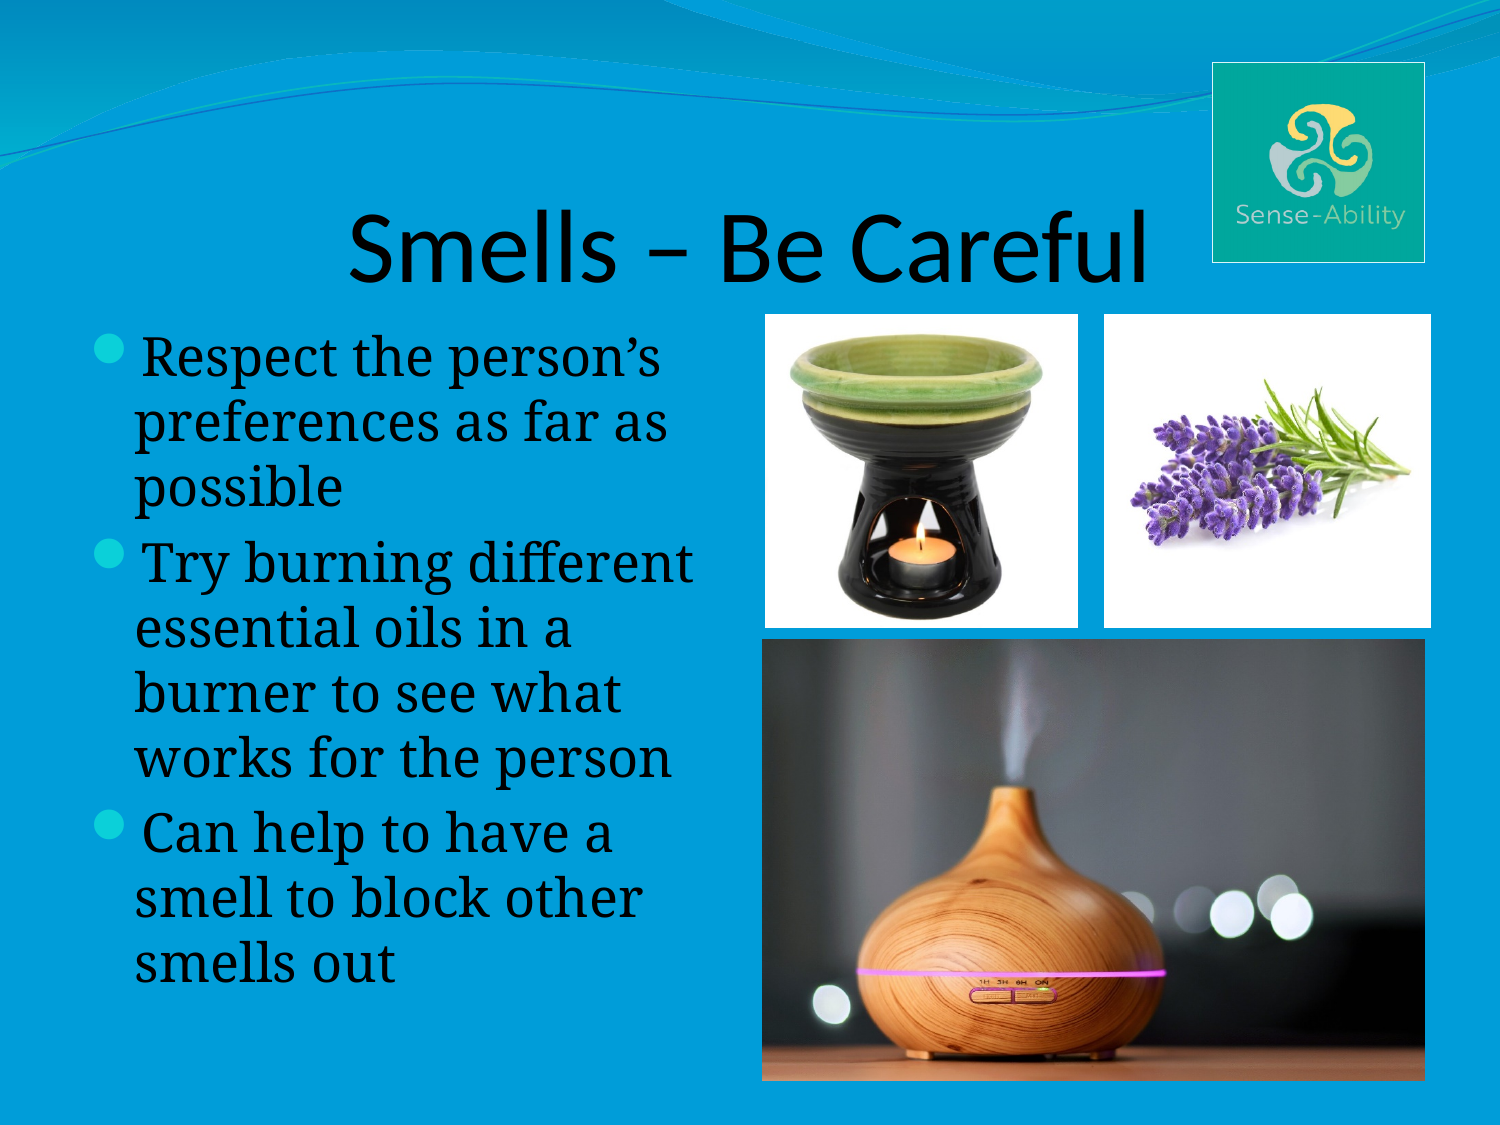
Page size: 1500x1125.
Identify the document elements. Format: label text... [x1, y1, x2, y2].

list Respect the person’s preferences as far as possible Try burning different essential oils in a burner to see what works for the person Can help to have a smell to block other smells out [75, 314, 738, 1043]
title Smells – Be Careful [75, 115, 1425, 303]
picture [766, 315, 1077, 627]
picture [1105, 315, 1430, 627]
picture [1212, 62, 1424, 262]
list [762, 639, 1426, 1081]
